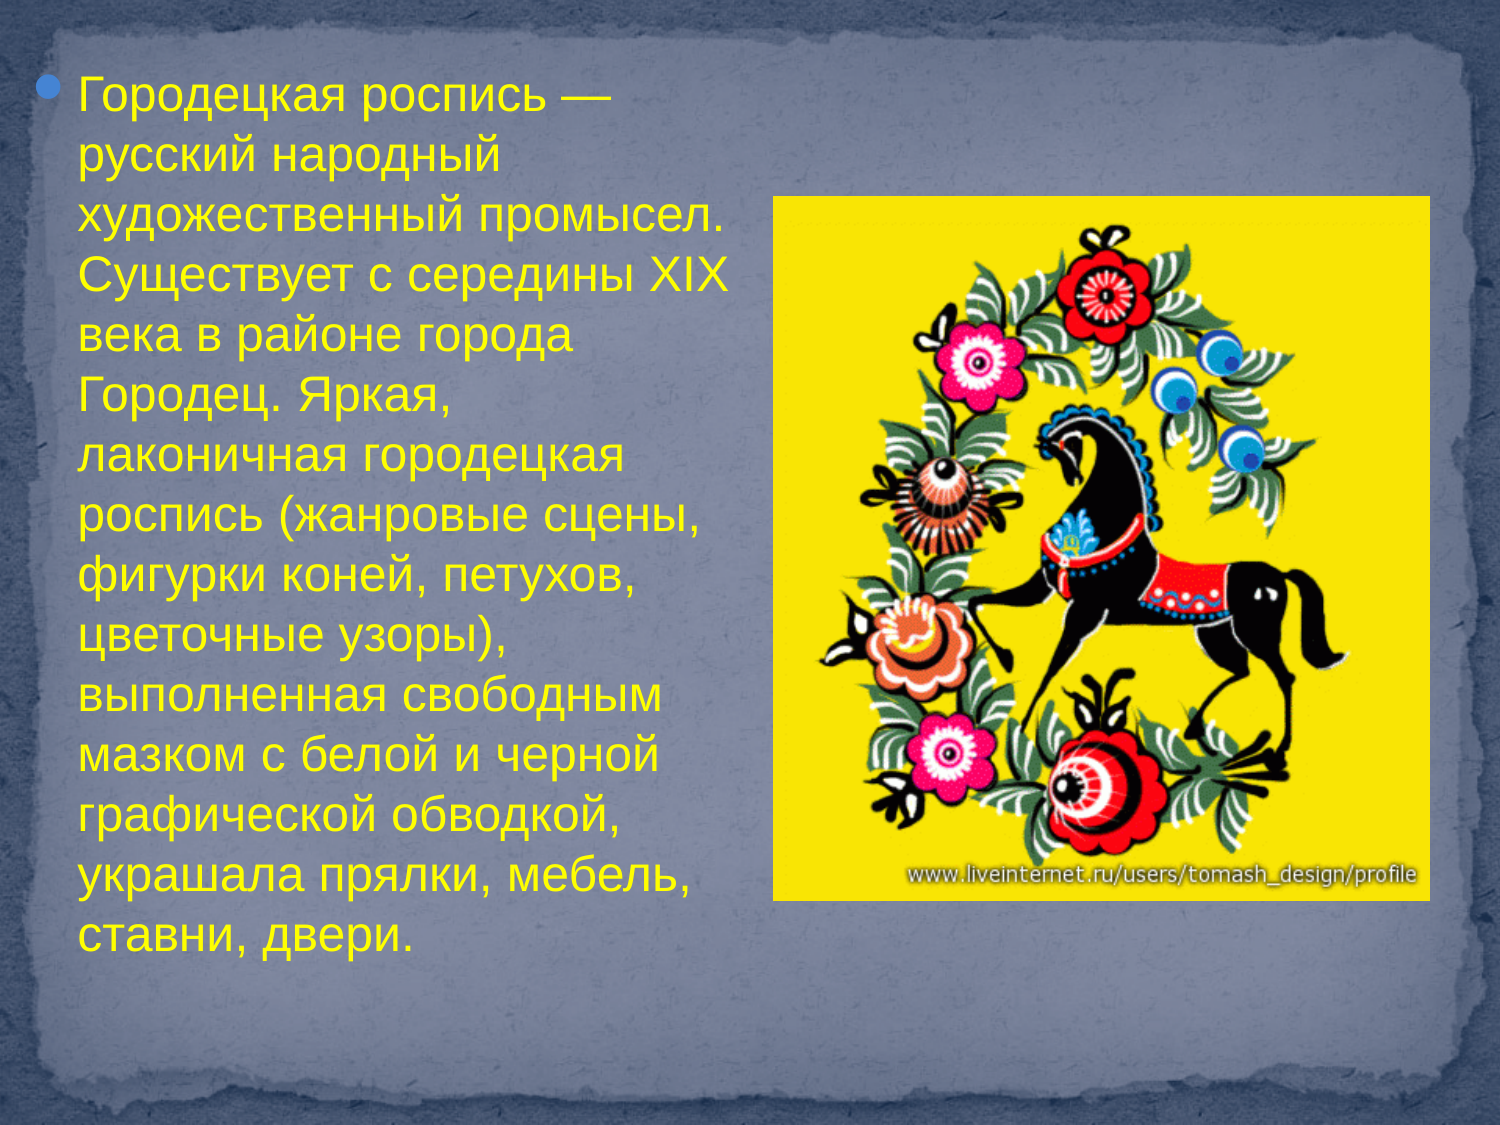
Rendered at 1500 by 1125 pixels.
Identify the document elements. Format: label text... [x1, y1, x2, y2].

picture [773, 196, 1430, 901]
list Городецкая роспись — русский народный художественный промысел. Существует с середины XIX века в районе города Городец. Яркая, лаконичная городецкая роспись (жанровые сцены, фигурки коней, петухов, цветочные узоры), выполненная свободным мазком с белой и черной графической обводкой, украшала прялки, мебель, ставни, двери. [17, 54, 750, 1000]
